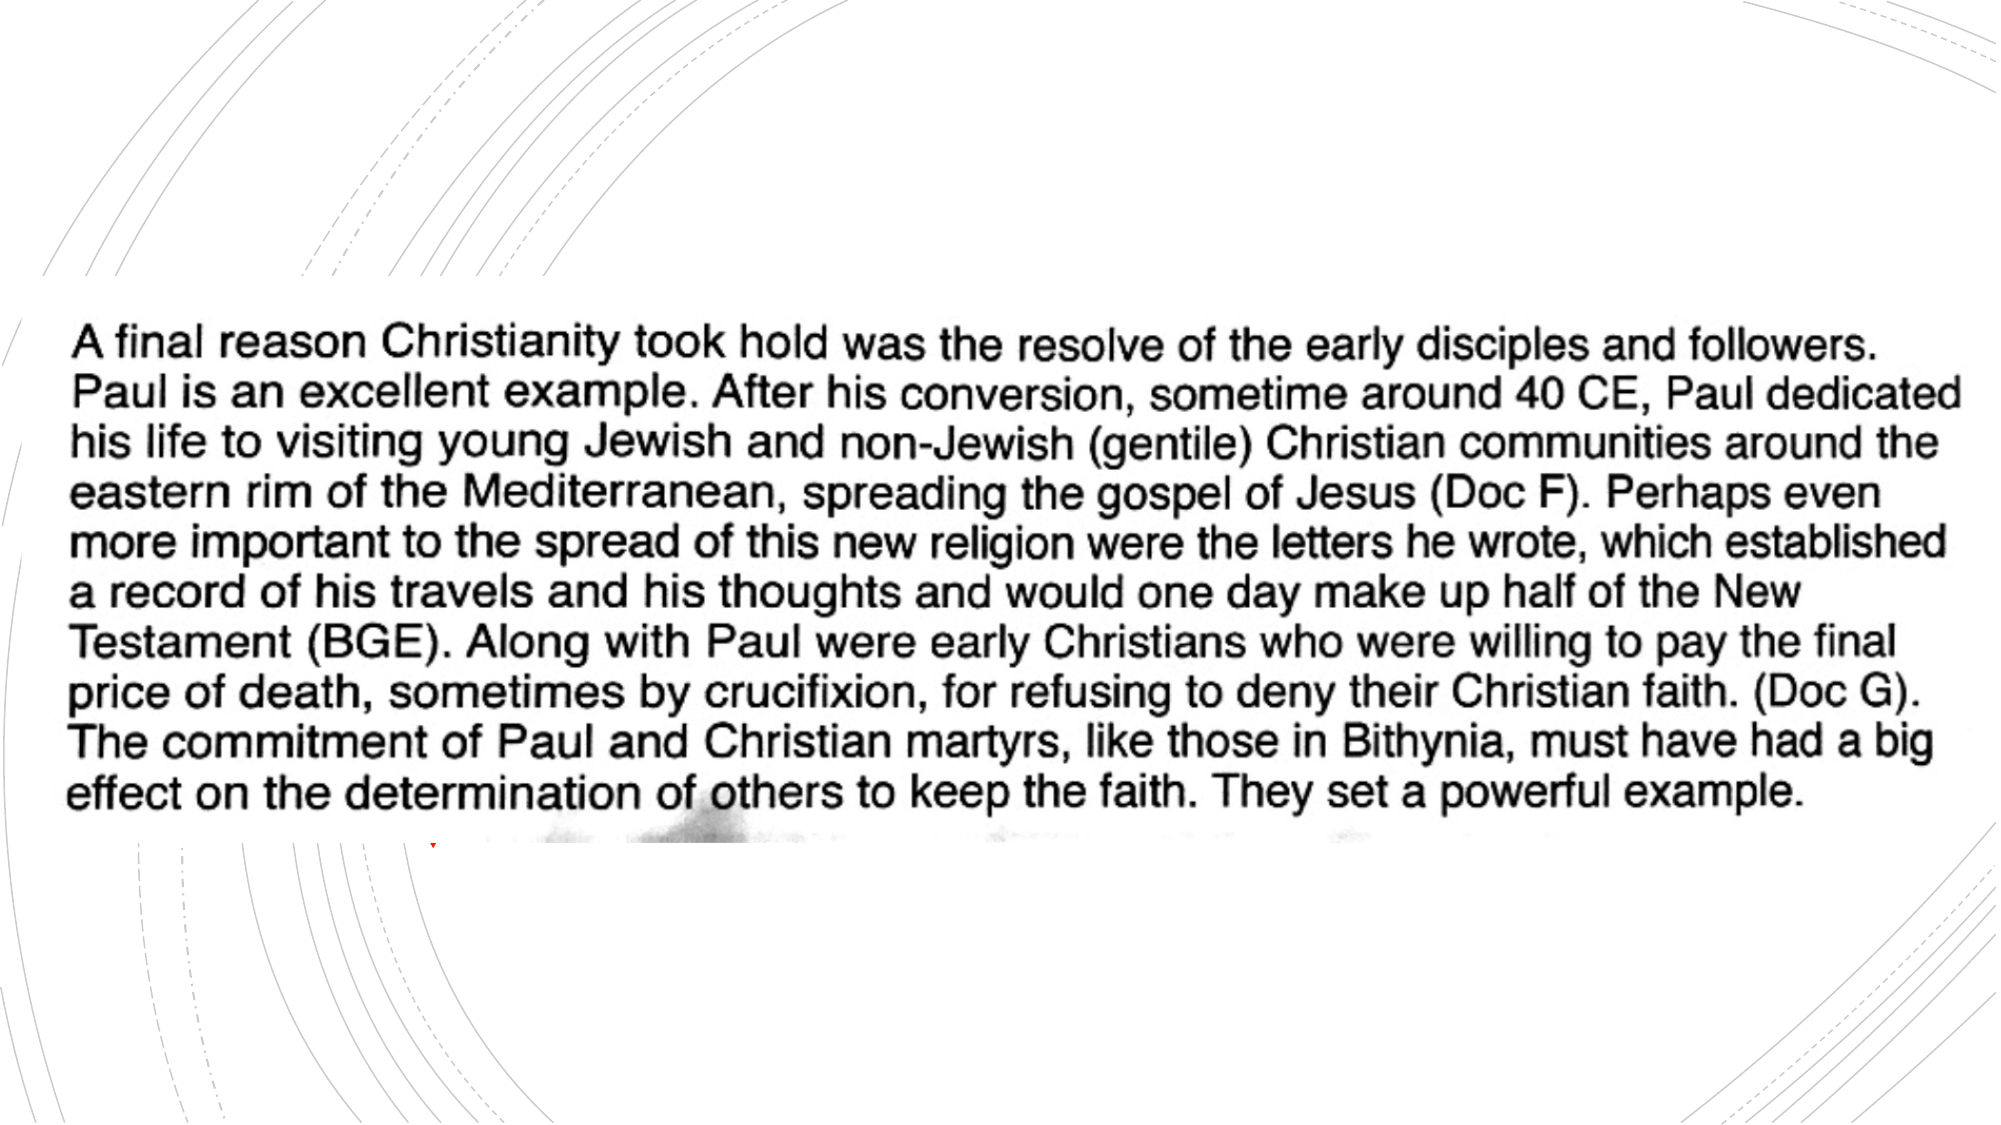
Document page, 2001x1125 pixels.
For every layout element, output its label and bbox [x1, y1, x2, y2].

picture [1282, 277, 1973, 842]
picture [23, 277, 713, 843]
list [713, 0, 1282, 1125]
